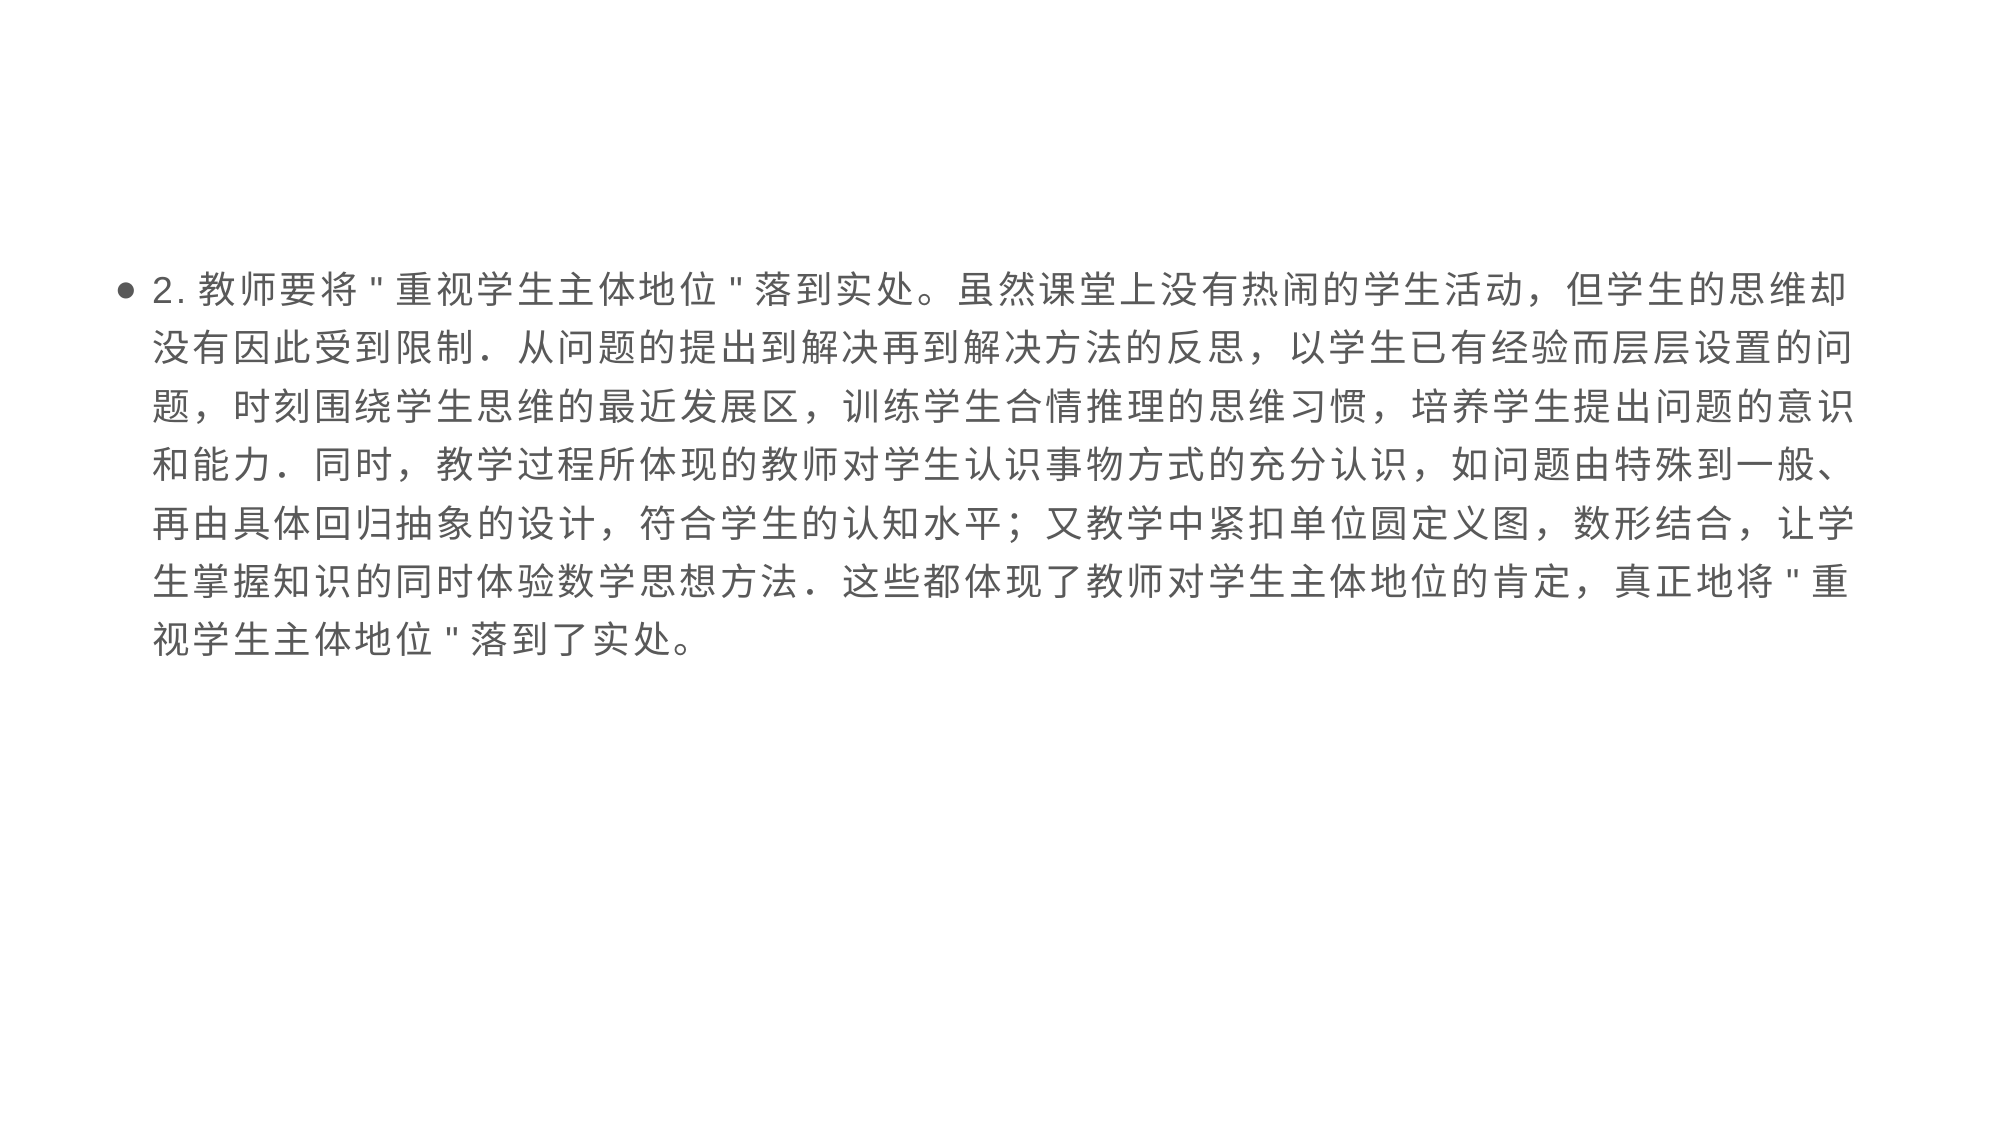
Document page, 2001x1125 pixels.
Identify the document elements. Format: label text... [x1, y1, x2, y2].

list 2.教师要将"重视学生主体地位"落到实处。虽然课堂上没有热闹的学生活动，但学生的思维却 没有因此受到限制．从问题的提出到解决再到解决方法的反思，以学生已有经验而层层设置的问题，时刻围绕学生思维的最近发展区，训练学生合情推理的思维习惯，培养学生提出问题的意识和能力．同时，教学过程所体现的教师对学生认识事物方式的充分认识，如问题由特殊到一般、再由具体回归抽象的设计，符合学生的认知水平；又教学中紧扣单位圆定义图，数形结合，让学生掌握知识的同时体验数学思想方法．这些都体现了教师对学生主体地位的肯定，真正地将"重视学生主体地位"落到了实处。 [99, 244, 1900, 1026]
